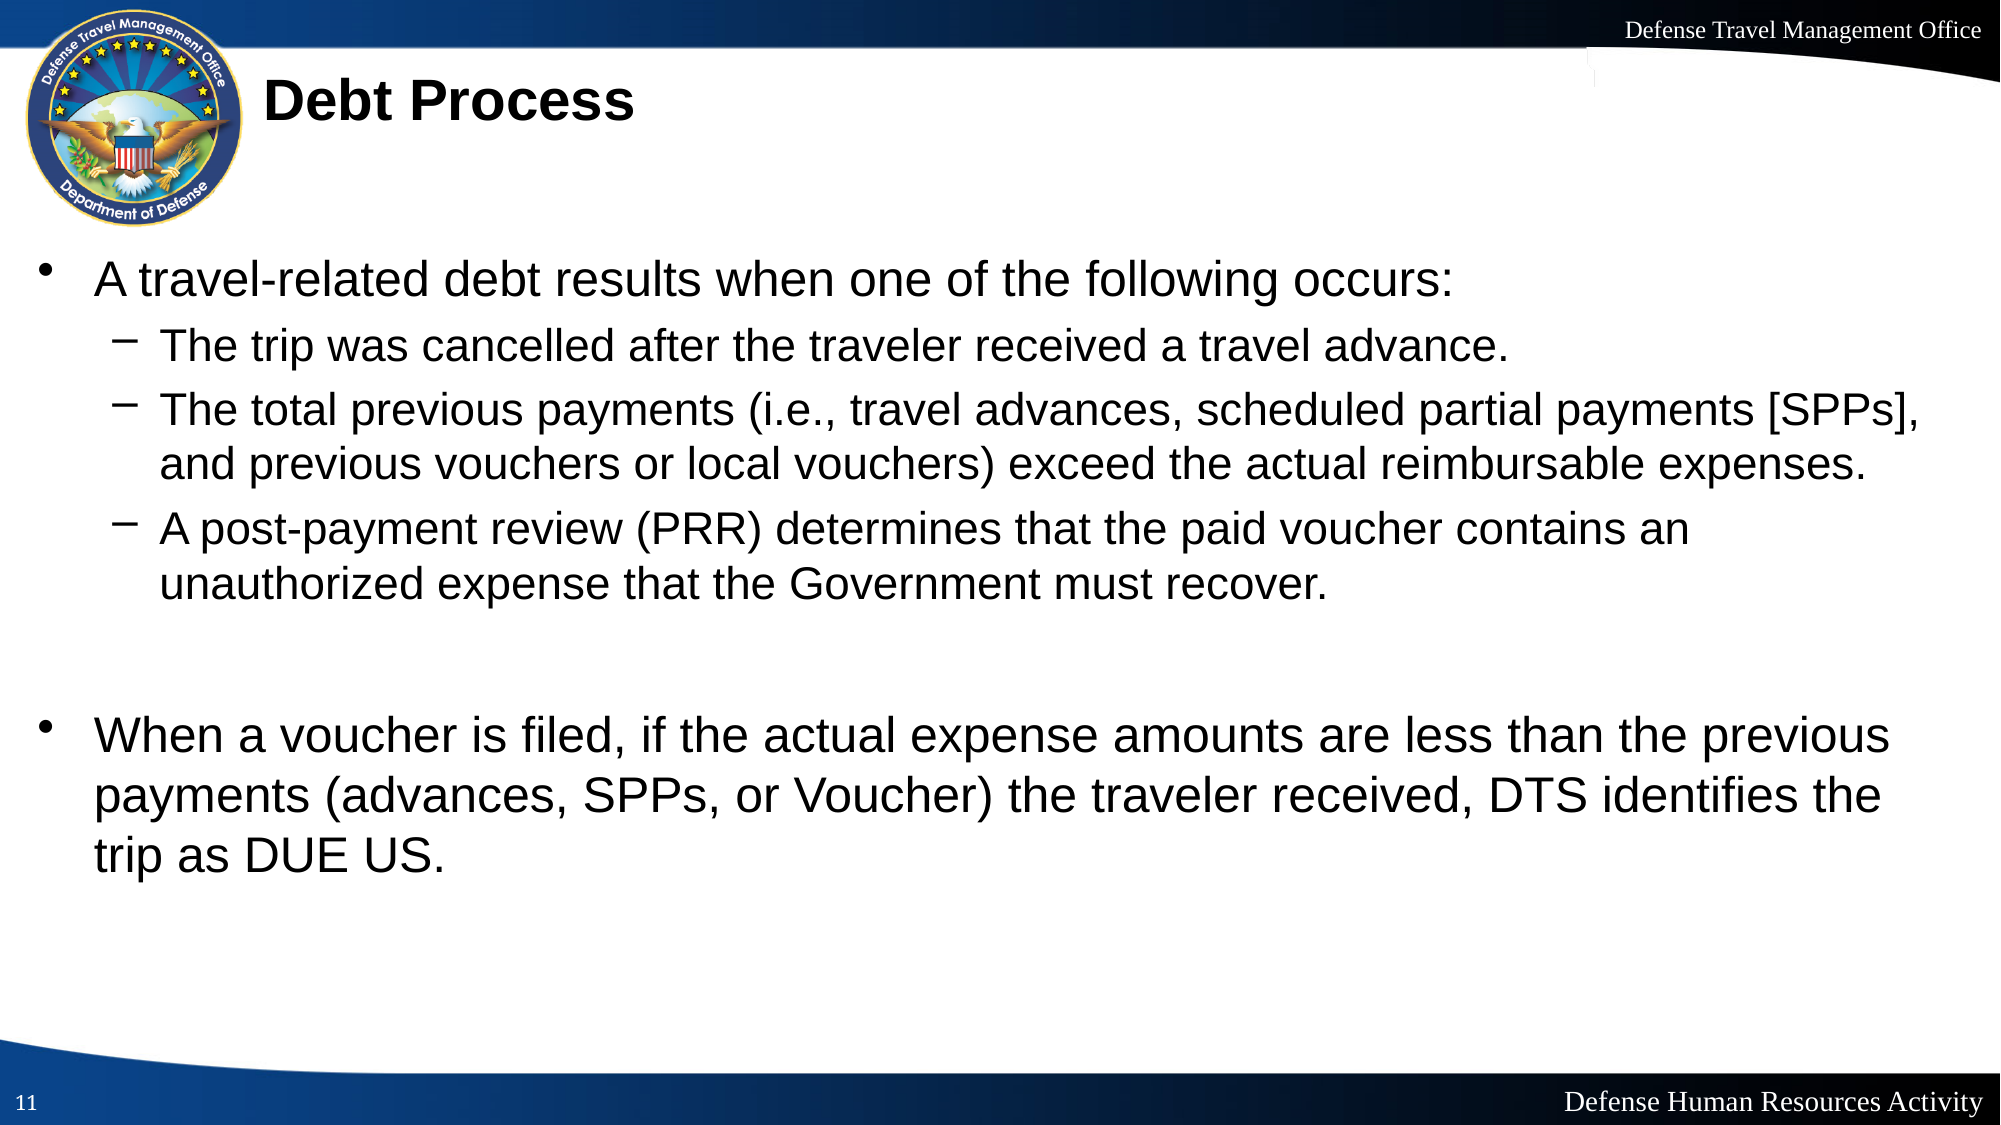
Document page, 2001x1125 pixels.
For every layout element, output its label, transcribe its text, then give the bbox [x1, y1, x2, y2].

title Debt Process [248, 54, 1976, 226]
list A travel-related debt results when one of the following occurs: The trip was cancelled after the traveler received a travel advance. The total previous payments (i.e., travel advances, scheduled partial payments [SPPs], and previous vouchers or local vouchers) exceed the actual reimbursable expenses. A post-payment review (PRR) determines that the paid voucher contains an unauthorized expense that the Government must recover. When a voucher is filed, if the actual expense amounts are less than the previous payments (advances, SPPs, or Voucher) the traveler received, DTS identifies the trip as DUE US. [22, 238, 1976, 1039]
slide_number 11 [0, 1080, 63, 1125]
picture [0, 1037, 2000, 1125]
picture [0, 0, 2000, 230]
